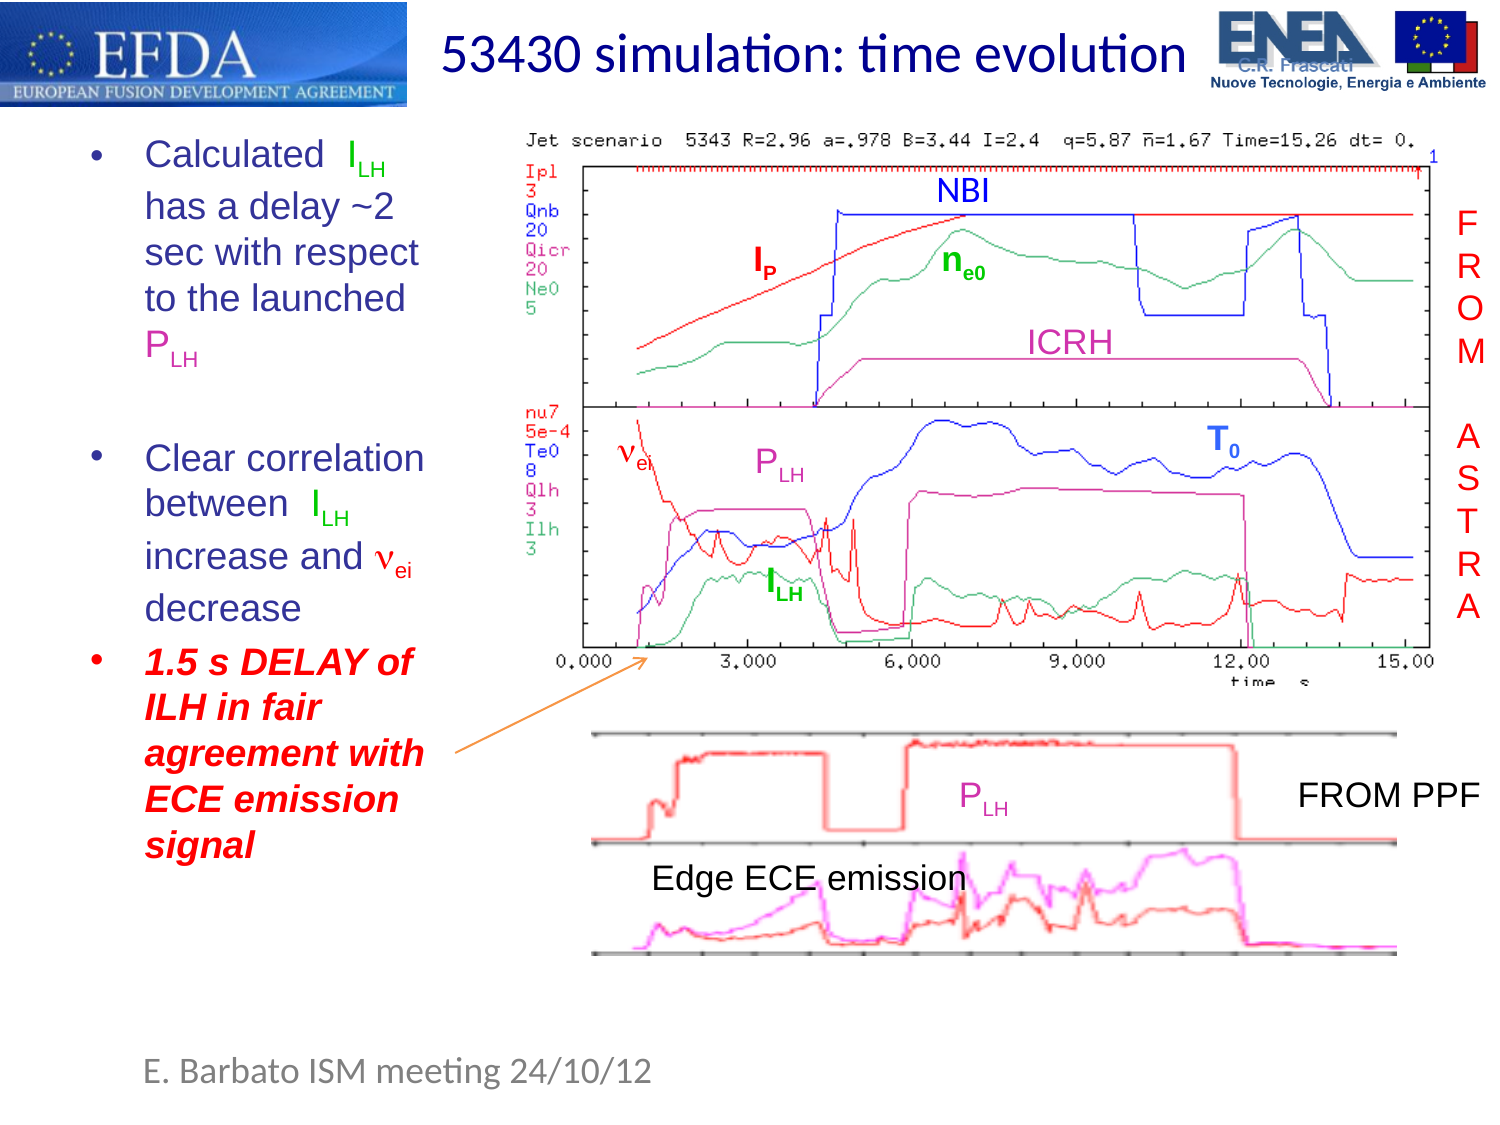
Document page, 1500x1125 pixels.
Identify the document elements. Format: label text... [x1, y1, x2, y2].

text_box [454, 657, 649, 754]
picture [514, 133, 1442, 686]
text_box FROM PPF [1402, 764, 1495, 822]
picture [1219, 8, 1494, 93]
list Calculated ILH has a delay ~2 sec with respect to the launched PLH Clear correlation between ILH increase and nei decrease 1.5 s DELAY of ILH in fair agreement with ECE emission signal [75, 122, 444, 944]
picture [590, 726, 1397, 956]
text_box E. Barbato ISM meeting 24/10/12 [129, 1038, 667, 1098]
text_box F R O M A S T R A [1447, 193, 1500, 633]
title 53430 simulation: time evolution [410, 0, 1219, 100]
picture [0, 2, 407, 107]
